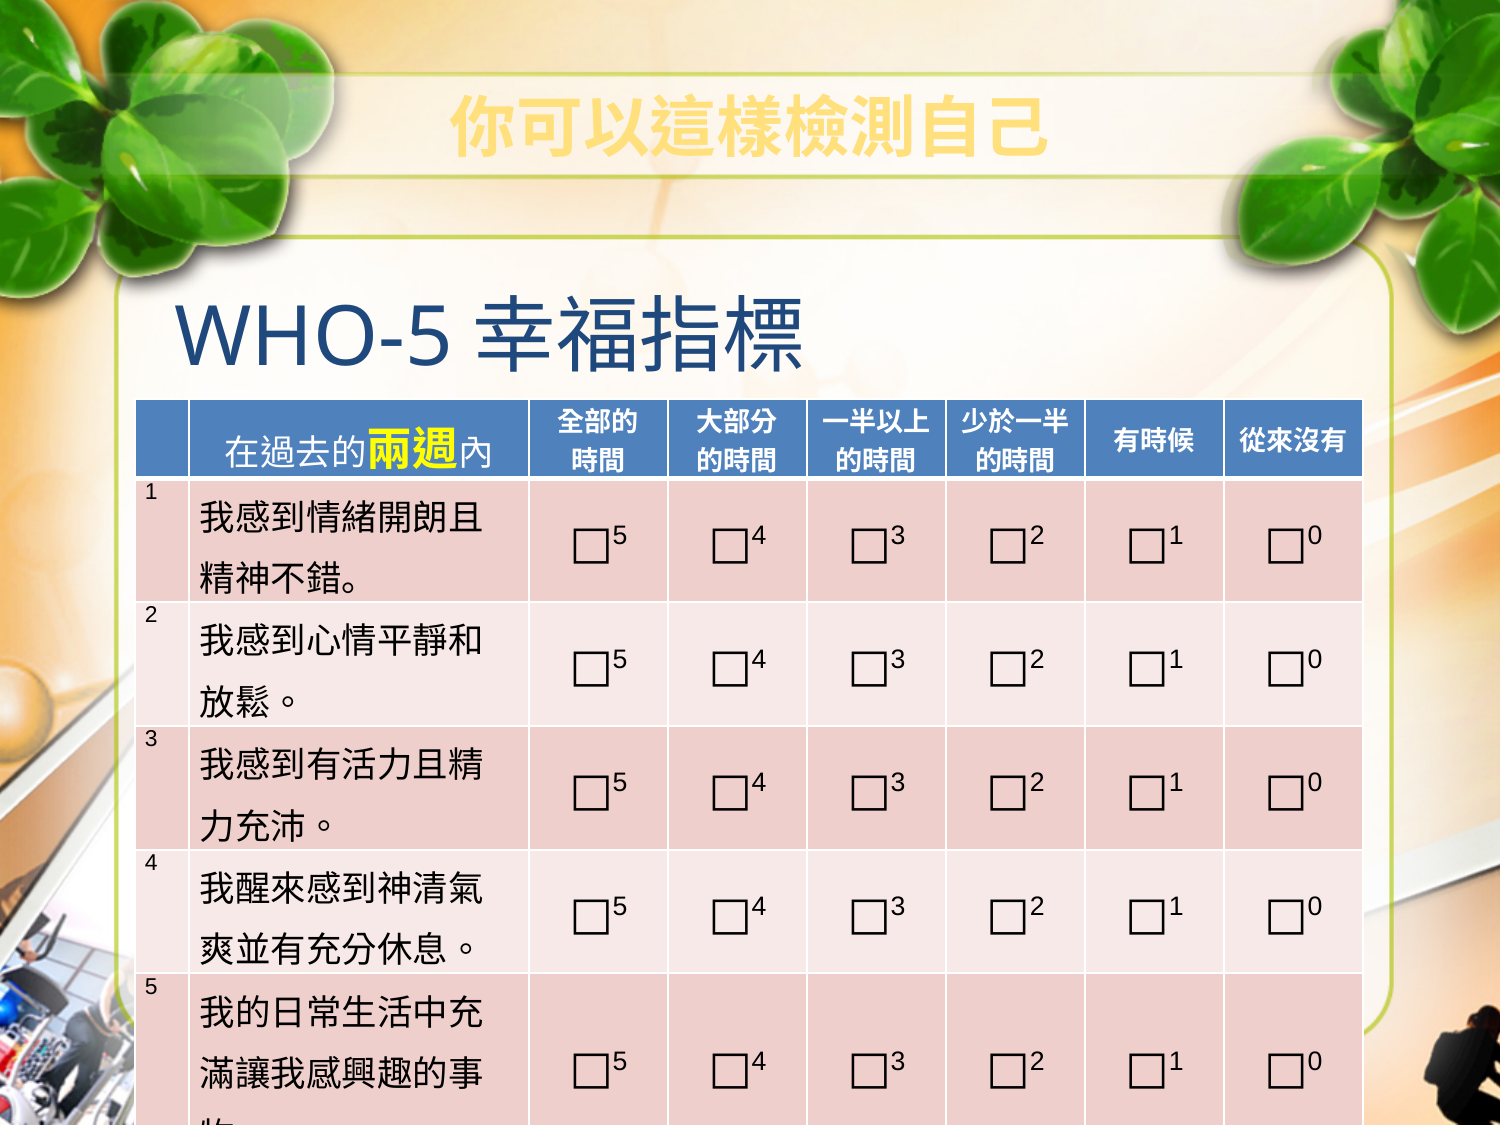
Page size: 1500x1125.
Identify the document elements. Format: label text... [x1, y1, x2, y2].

table_cell 我的日常生活中充滿讓我感興趣的事物。 [190, 974, 528, 1125]
table_cell □0 [1225, 974, 1362, 1125]
table_header 有時候 [1086, 400, 1223, 476]
table_cell □4 [669, 481, 806, 601]
table_cell 我感到有活力且精力充沛。 [190, 727, 528, 849]
table_cell □1 [1086, 974, 1223, 1125]
text_box WHO-5幸福指標 [159, 209, 1339, 398]
table_cell 3 [136, 727, 188, 849]
table_cell □4 [669, 851, 806, 972]
table_header [136, 400, 188, 476]
table_cell □3 [808, 974, 945, 1125]
table_cell 1 [136, 481, 188, 601]
table_cell □3 [808, 481, 945, 601]
table_header 少於一半 的時間 [947, 400, 1084, 476]
table_cell □5 [530, 603, 667, 725]
table_cell □2 [947, 727, 1084, 849]
table_cell □5 [530, 481, 667, 601]
table_cell 我感到情緒開朗且精神不錯。 [190, 481, 528, 601]
table_header 大部分 的時間 [669, 400, 806, 476]
table_header 從來沒有 [1225, 400, 1362, 476]
table_cell □2 [947, 481, 1084, 601]
title 你可以這樣檢測自己 [75, 30, 1425, 219]
table_cell □3 [808, 727, 945, 849]
table_cell □0 [1225, 727, 1362, 849]
table_cell □3 [808, 851, 945, 972]
table_cell 我醒來感到神清氣爽並有充分休息。 [190, 851, 528, 972]
table_cell 5 [136, 974, 188, 1125]
table_cell □0 [1225, 481, 1362, 601]
table_cell □2 [947, 851, 1084, 972]
table_cell 2 [136, 603, 188, 725]
picture [0, 0, 1500, 1125]
table_cell □1 [1086, 851, 1223, 972]
table_cell □2 [947, 603, 1084, 725]
table_cell □2 [947, 974, 1084, 1125]
table_cell □4 [669, 603, 806, 725]
table_cell □4 [669, 974, 806, 1125]
table_cell 4 [136, 851, 188, 972]
table_cell □4 [669, 727, 806, 849]
table_header 在過去的兩週內 [190, 400, 528, 476]
table_cell □3 [808, 603, 945, 725]
table_cell 我感到心情平靜和放鬆。 [190, 603, 528, 725]
table_cell □5 [530, 851, 667, 972]
table_header 一半以上 的時間 [808, 400, 945, 476]
table_cell □1 [1086, 481, 1223, 601]
table_cell □1 [1086, 603, 1223, 725]
table_cell □0 [1225, 851, 1362, 972]
table_cell □5 [530, 727, 667, 849]
table_cell □1 [1086, 727, 1223, 849]
table_cell □5 [530, 974, 667, 1125]
table_cell □0 [1225, 603, 1362, 725]
table_header 全部的 時間 [530, 400, 667, 476]
